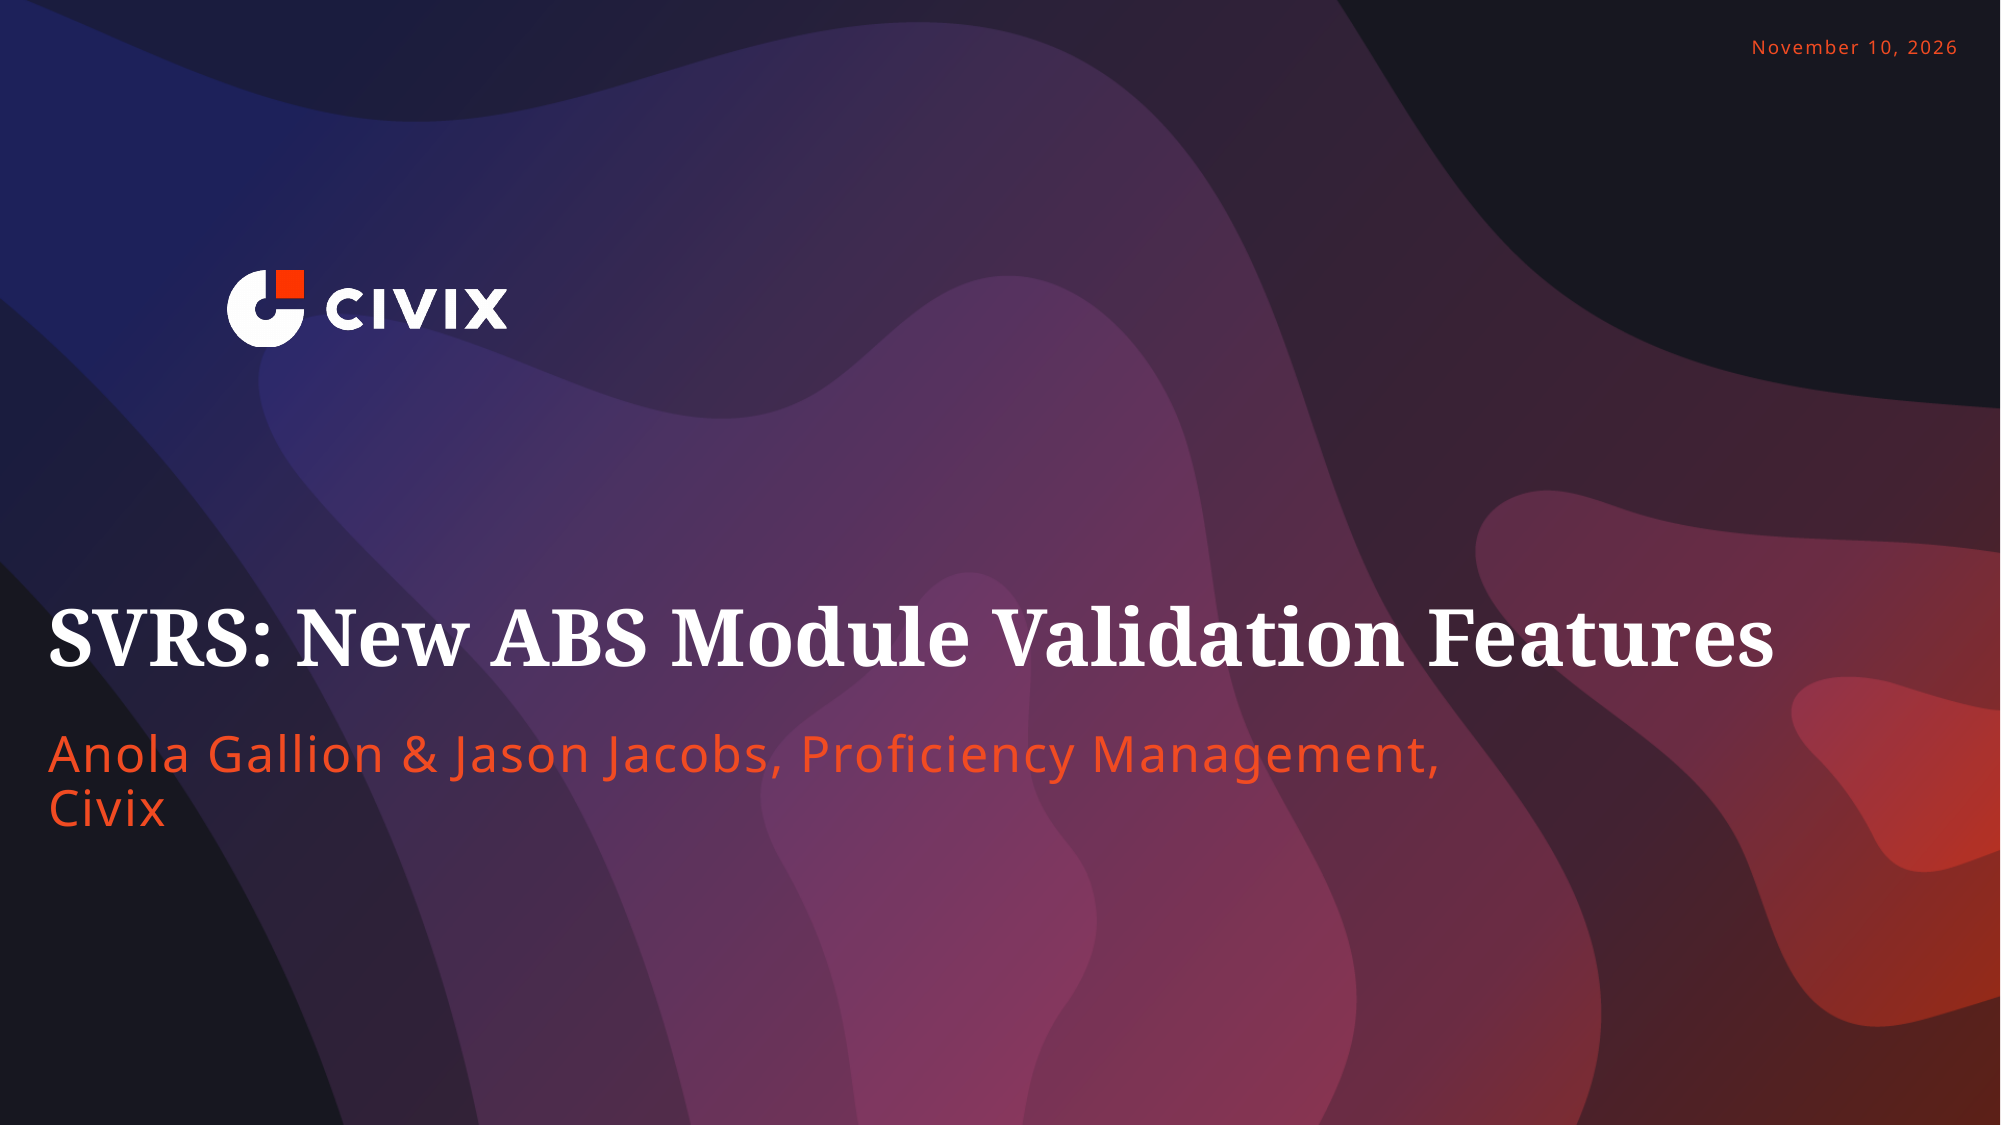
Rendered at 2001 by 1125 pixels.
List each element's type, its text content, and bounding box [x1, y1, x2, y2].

title SVRS: New ABS Module Validation Features [33, 559, 2000, 691]
subtitle Anola Gallion & Jason Jacobs, Proficiency Management, Civix [33, 721, 1589, 872]
picture [0, 0, 2001, 1125]
